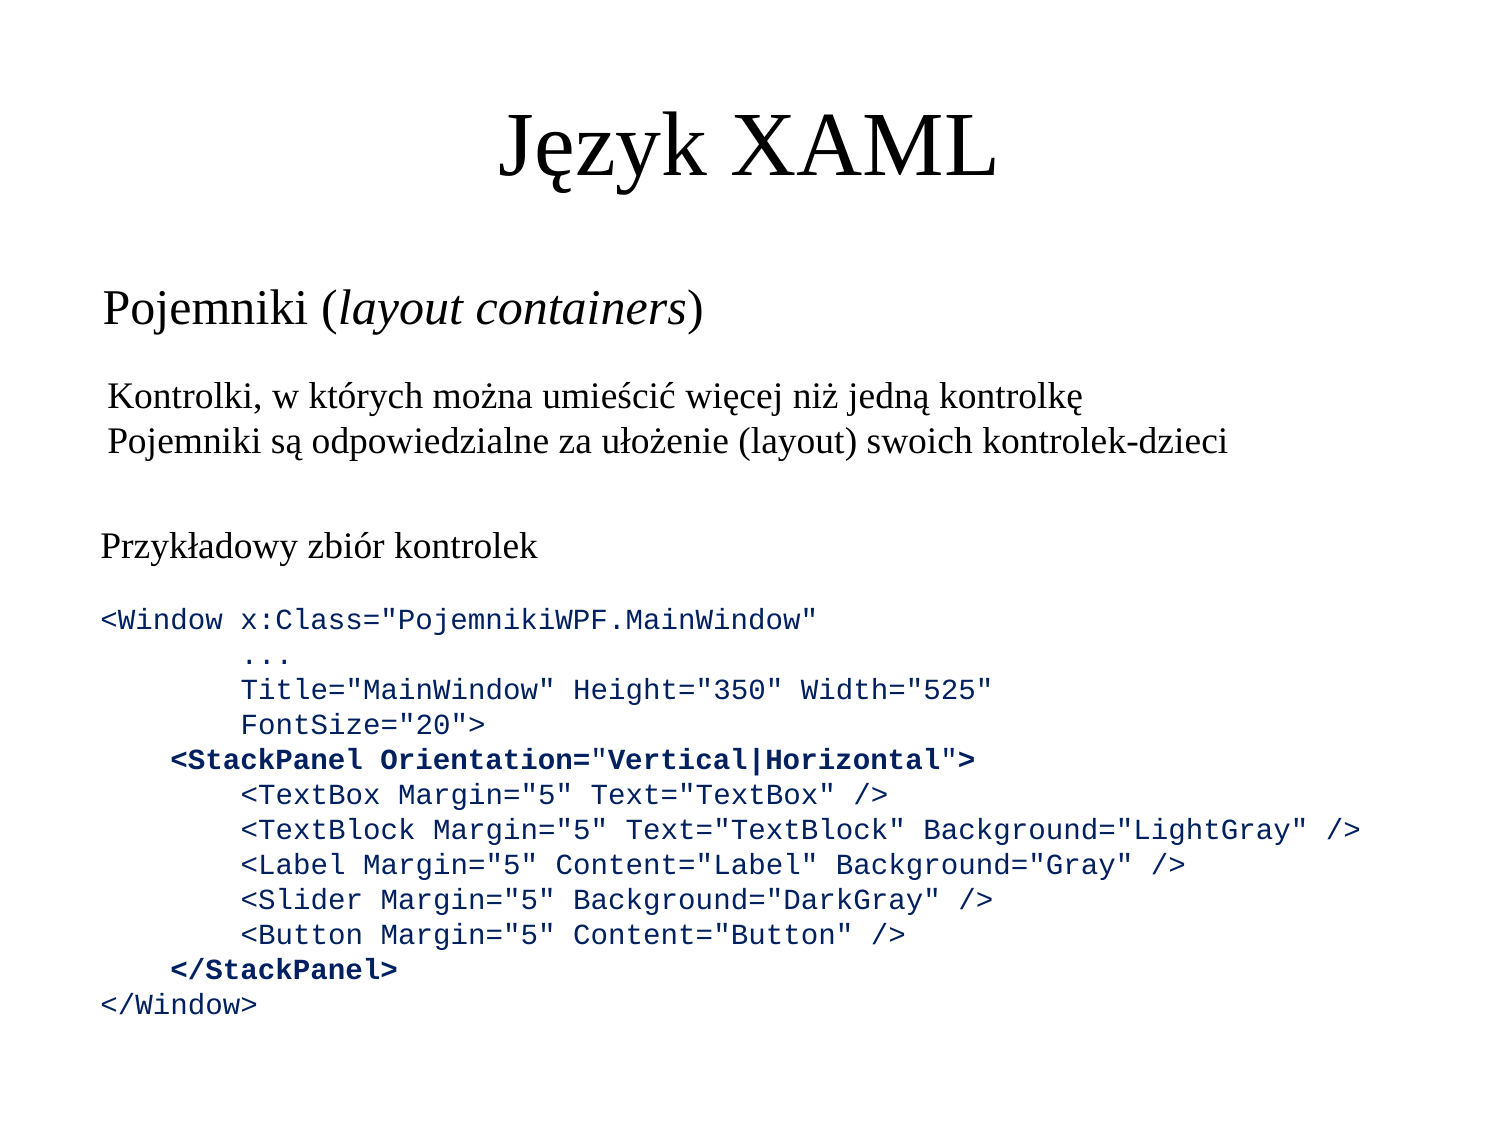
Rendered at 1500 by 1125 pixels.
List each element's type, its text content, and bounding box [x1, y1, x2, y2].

text_box Przykładowy zbiór kontrolek <Window x:Class="PojemnikiWPF.MainWindow" ... Title="MainWindow" Height="350" Width="525" FontSize="20"> <StackPanel Orientation="Vertical|Horizontal"> <TextBox Margin="5" Text="TextBox" /> <TextBlock Margin="5" Text="TextBlock" Background="LightGray" /> <Label Margin="5" Content="Label" Background="Gray" /> <Slider Margin="5" Background="DarkGray" /> <Button Margin="5" Content="Button" /> </StackPanel> </Window> [85, 513, 1433, 1028]
text_box Pojemniki (layout containers) [87, 267, 719, 342]
text_box Kontrolki, w których można umieścić więcej niż jedną kontrolkę Pojemniki są odpowiedzialne za ułożenie (layout) swoich kontrolek-dzieci [92, 363, 1246, 469]
title Język XAML [75, 45, 1425, 233]
